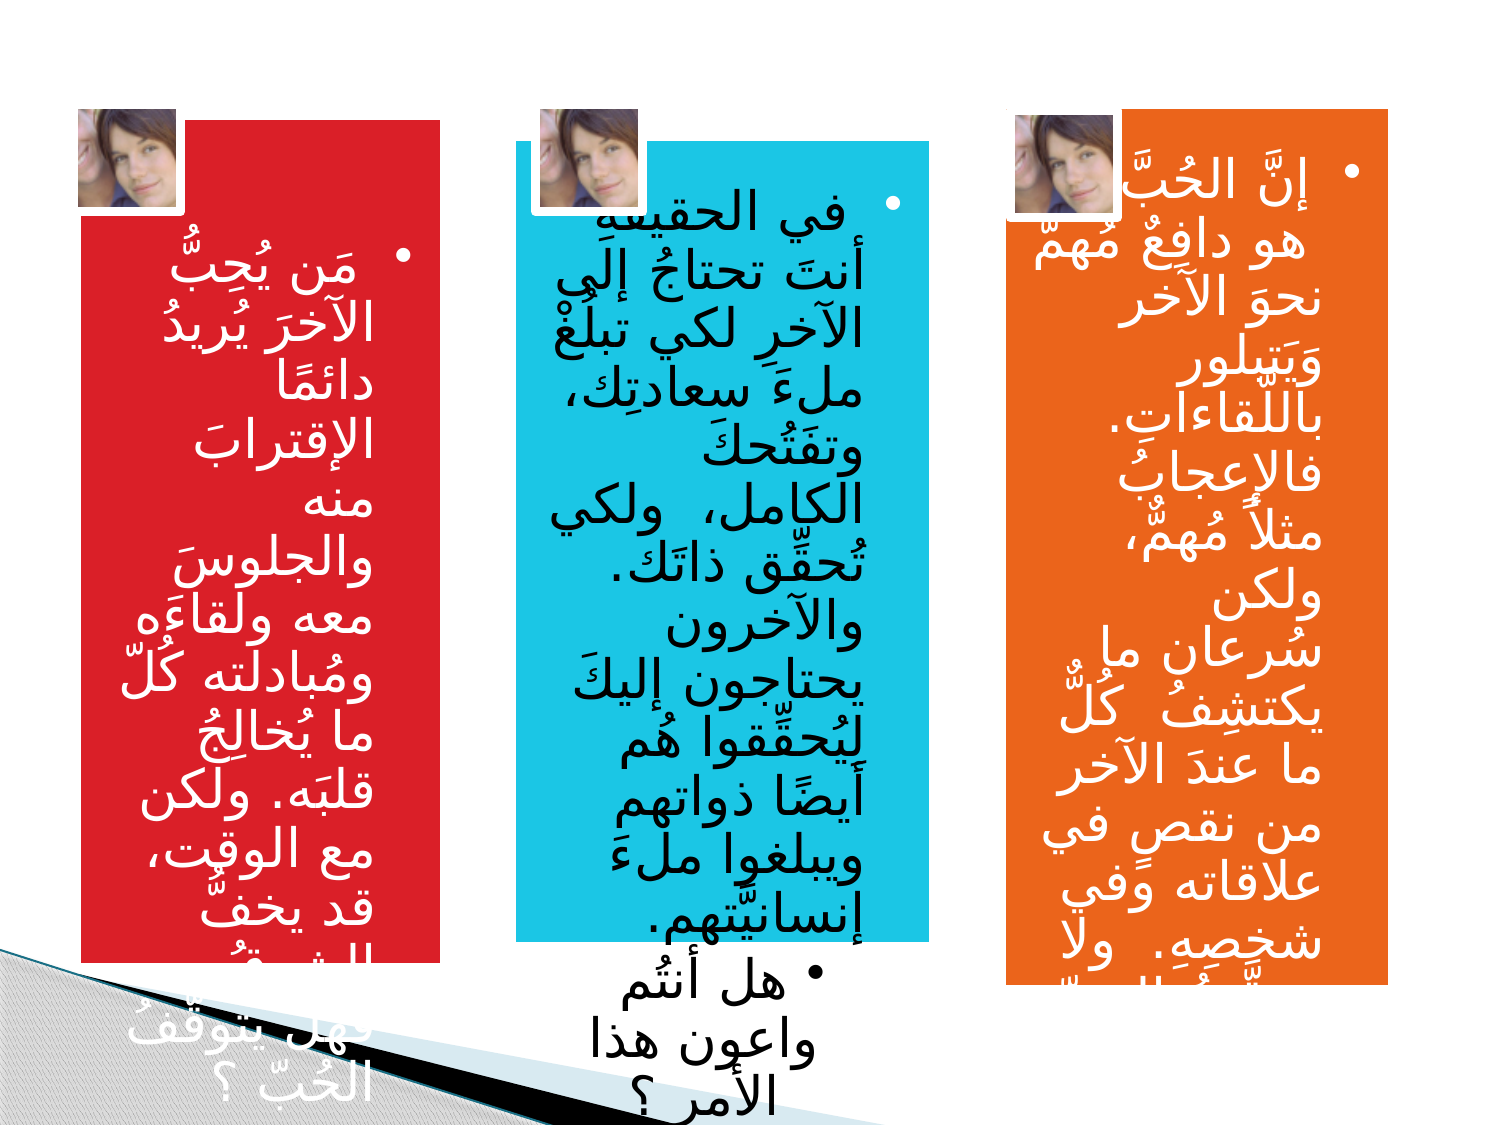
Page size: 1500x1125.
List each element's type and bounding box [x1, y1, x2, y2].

list [29, 77, 1438, 1017]
